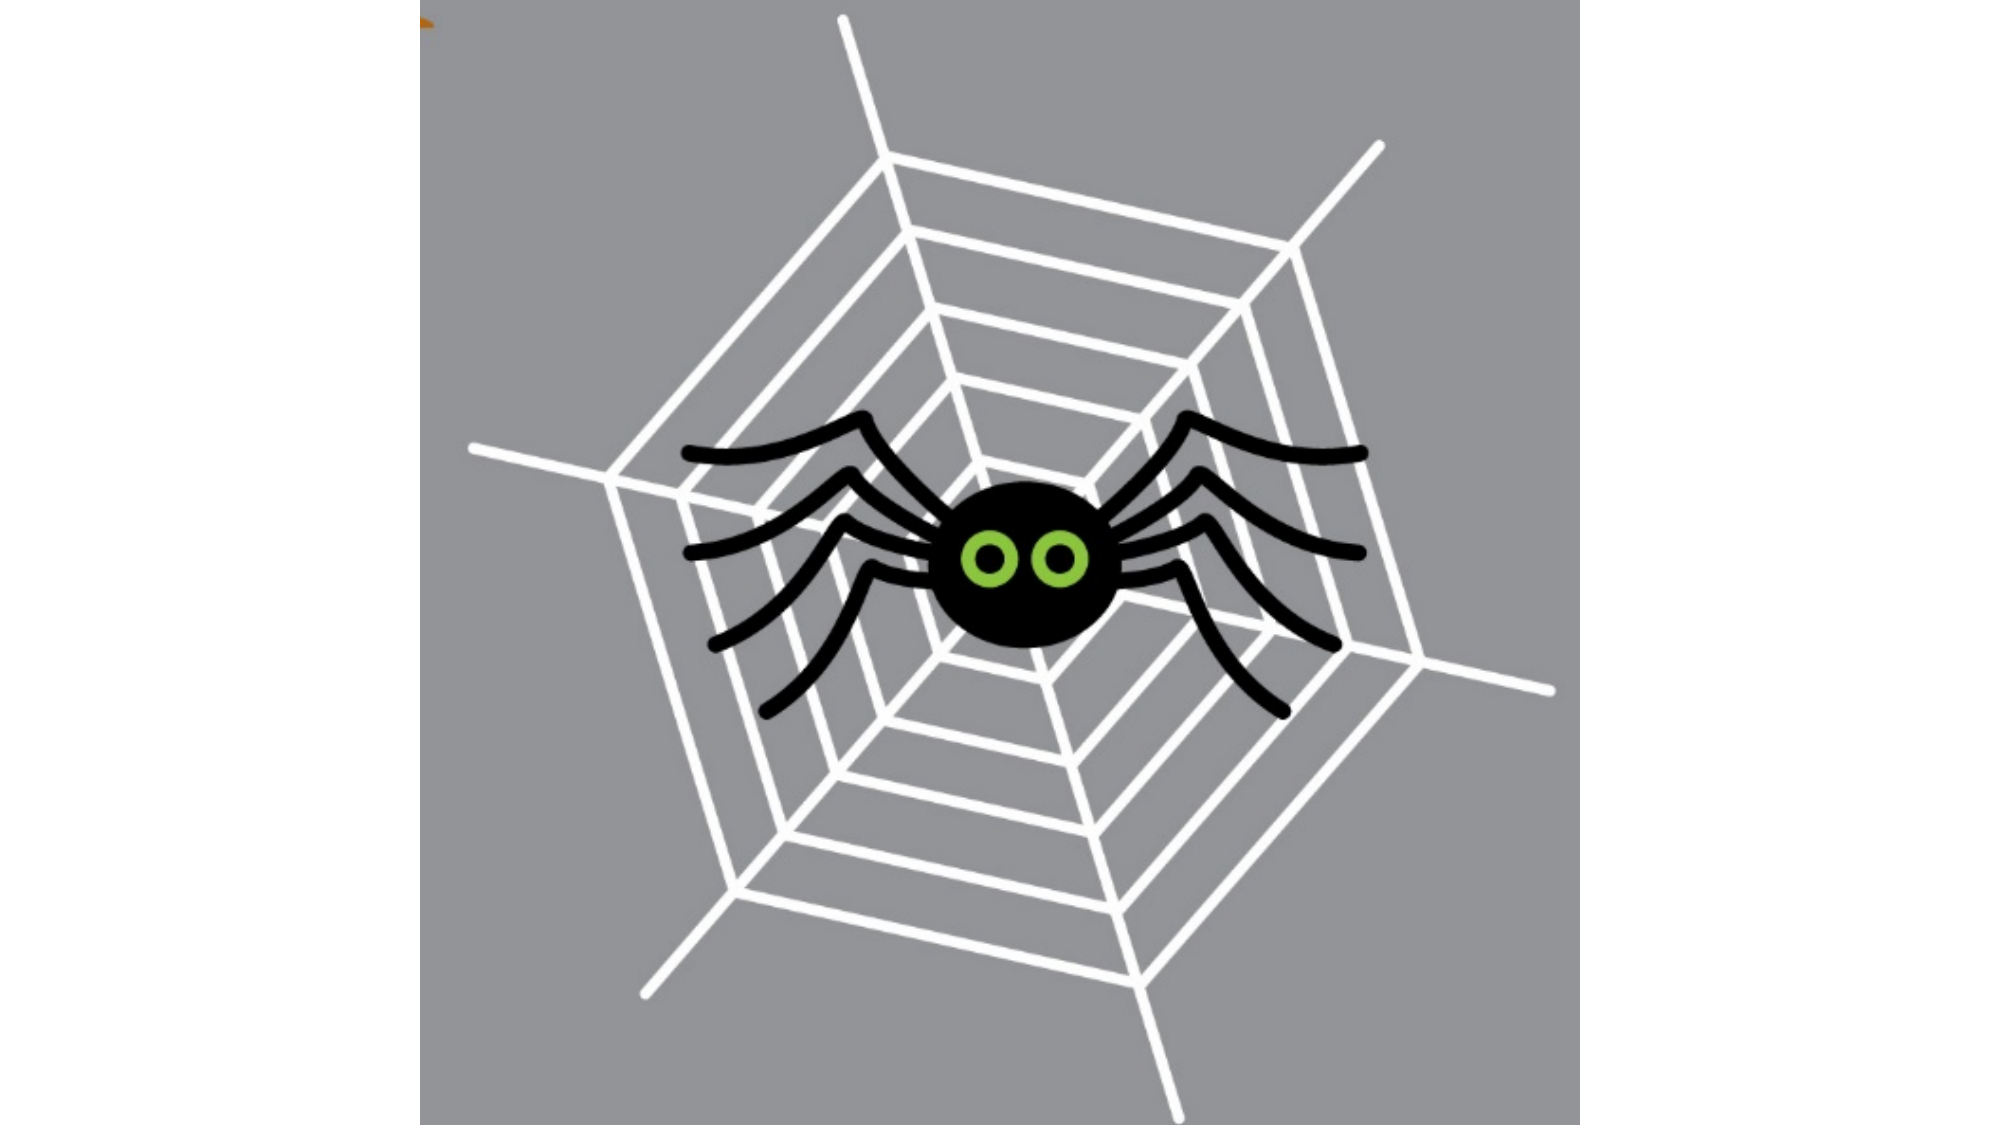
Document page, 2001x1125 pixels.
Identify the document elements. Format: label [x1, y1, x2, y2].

picture [420, 0, 1580, 1125]
